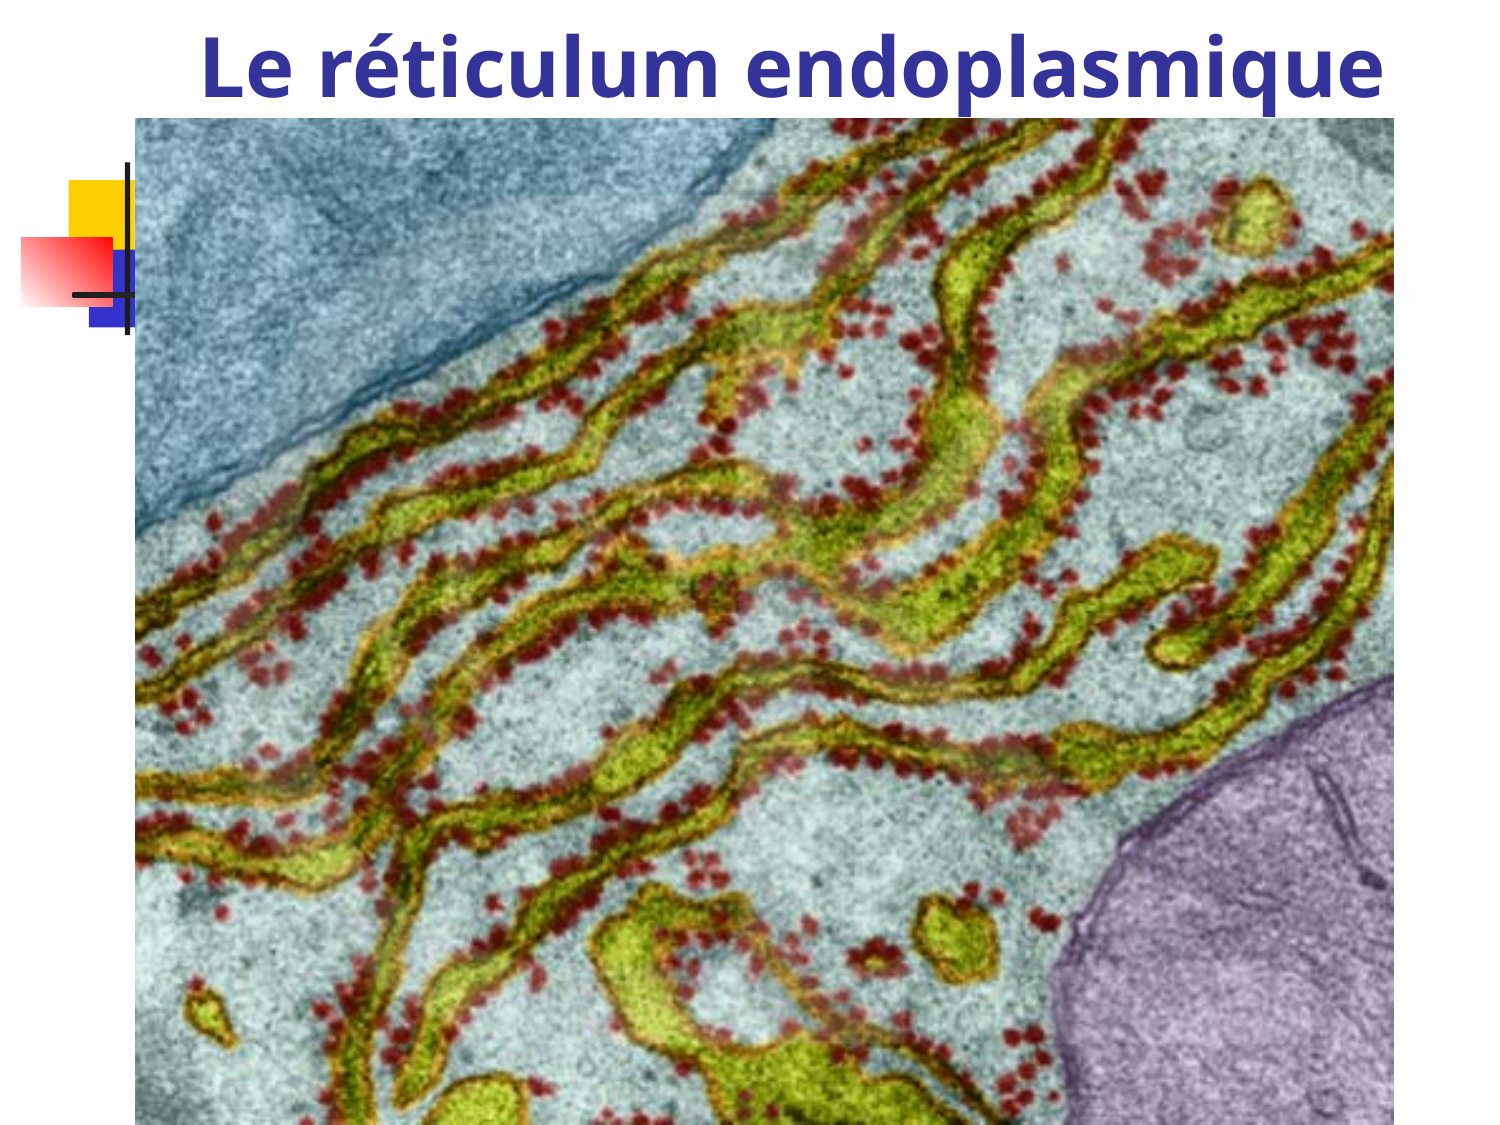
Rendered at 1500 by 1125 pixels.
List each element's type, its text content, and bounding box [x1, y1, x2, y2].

picture [135, 118, 1394, 1125]
title Le réticulum endoplasmique [183, 0, 1462, 122]
